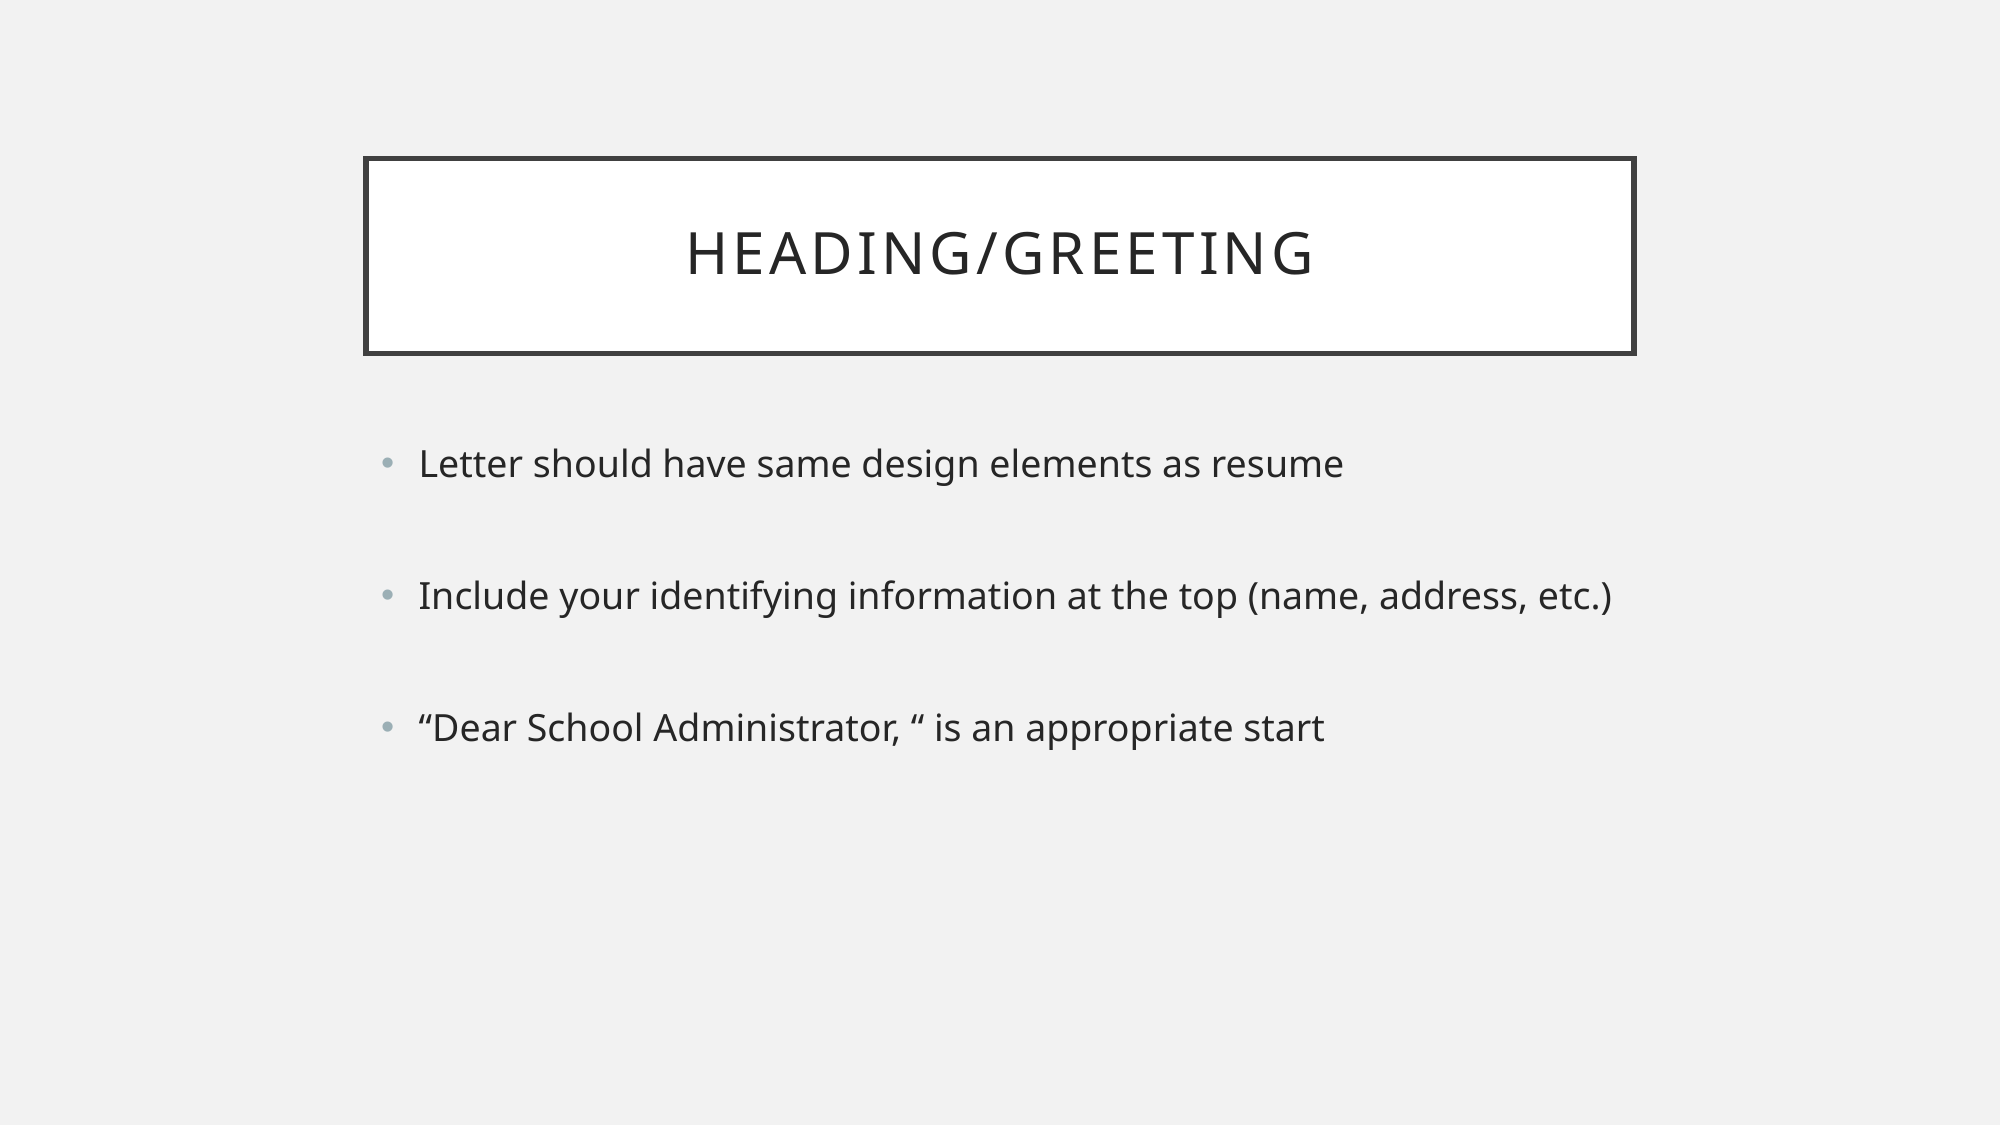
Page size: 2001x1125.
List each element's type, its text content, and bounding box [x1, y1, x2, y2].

list Letter should have same design elements as resume Include your identifying information at the top (name, address, etc.) “Dear School Administrator, “ is an appropriate start [366, 432, 1634, 942]
title Heading/Greeting [363, 156, 1637, 356]
